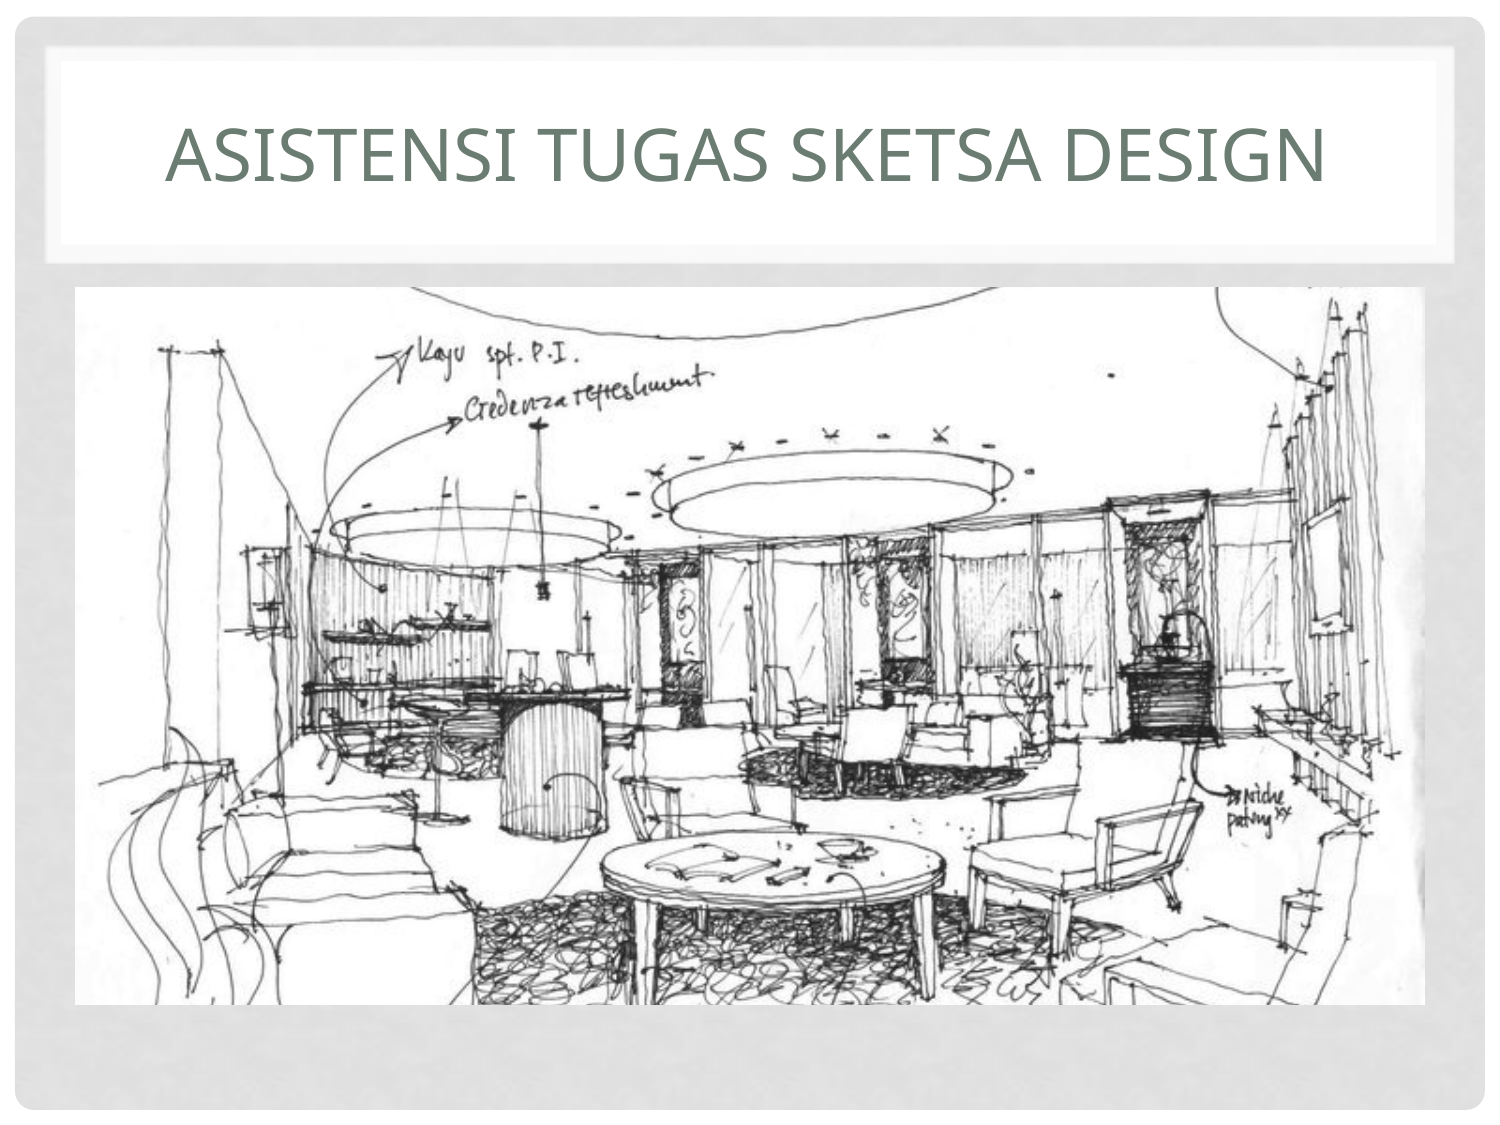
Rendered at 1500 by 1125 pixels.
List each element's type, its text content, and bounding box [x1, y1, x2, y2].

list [74, 287, 1426, 1006]
title ASISTENSI TUGAS SKETSA DESIGN [69, 66, 1425, 238]
